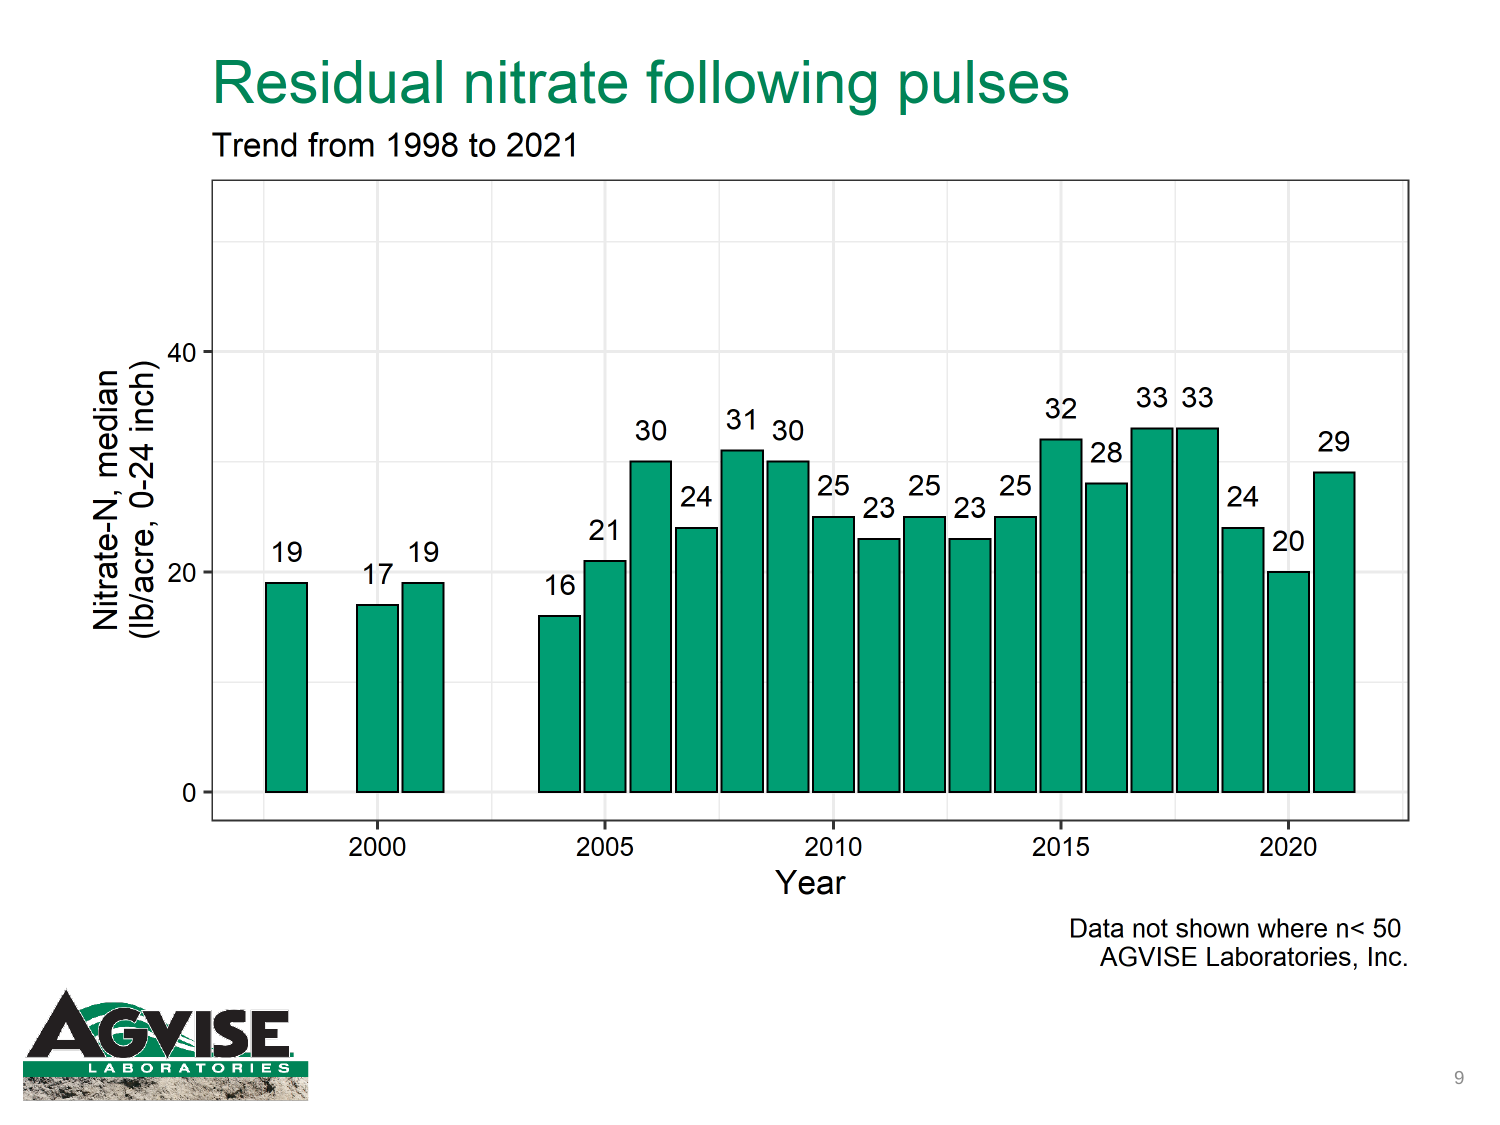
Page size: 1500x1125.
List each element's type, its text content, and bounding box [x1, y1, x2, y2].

slide_number 9 [1370, 1046, 1480, 1107]
picture [0, 42, 1426, 1107]
